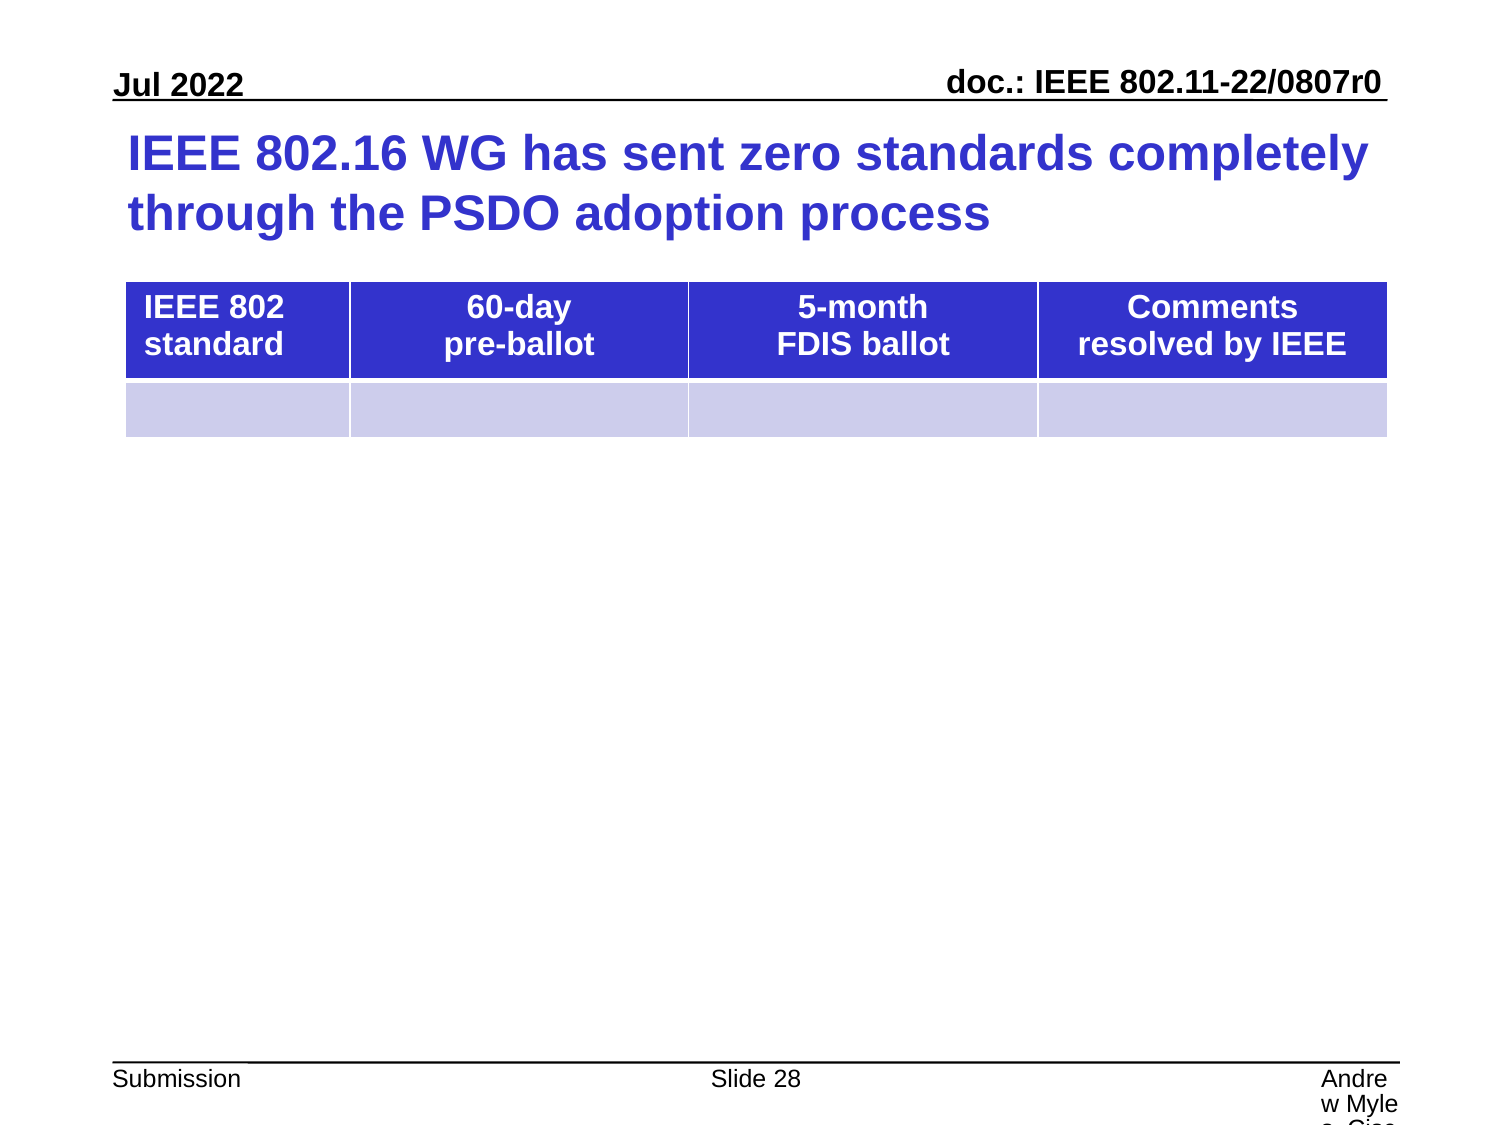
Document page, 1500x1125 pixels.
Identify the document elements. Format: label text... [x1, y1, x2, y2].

table_cell [351, 383, 688, 437]
footer Andrew Myles, Cisco [1320, 1061, 1402, 1093]
table_header 5-month FDIS ballot [689, 282, 1037, 378]
table_cell [126, 383, 349, 437]
table_cell [1039, 383, 1387, 437]
title IEEE 802.16 WG has sent zero standards completely through the PSDO adoption process [112, 112, 1388, 288]
table_header Comments resolved by IEEE [1039, 282, 1387, 378]
slide_number Slide 28 [709, 1061, 803, 1093]
table_cell [689, 383, 1037, 437]
table_header IEEE 802 standard [126, 282, 349, 378]
table_header 60-day pre-ballot [351, 282, 688, 378]
